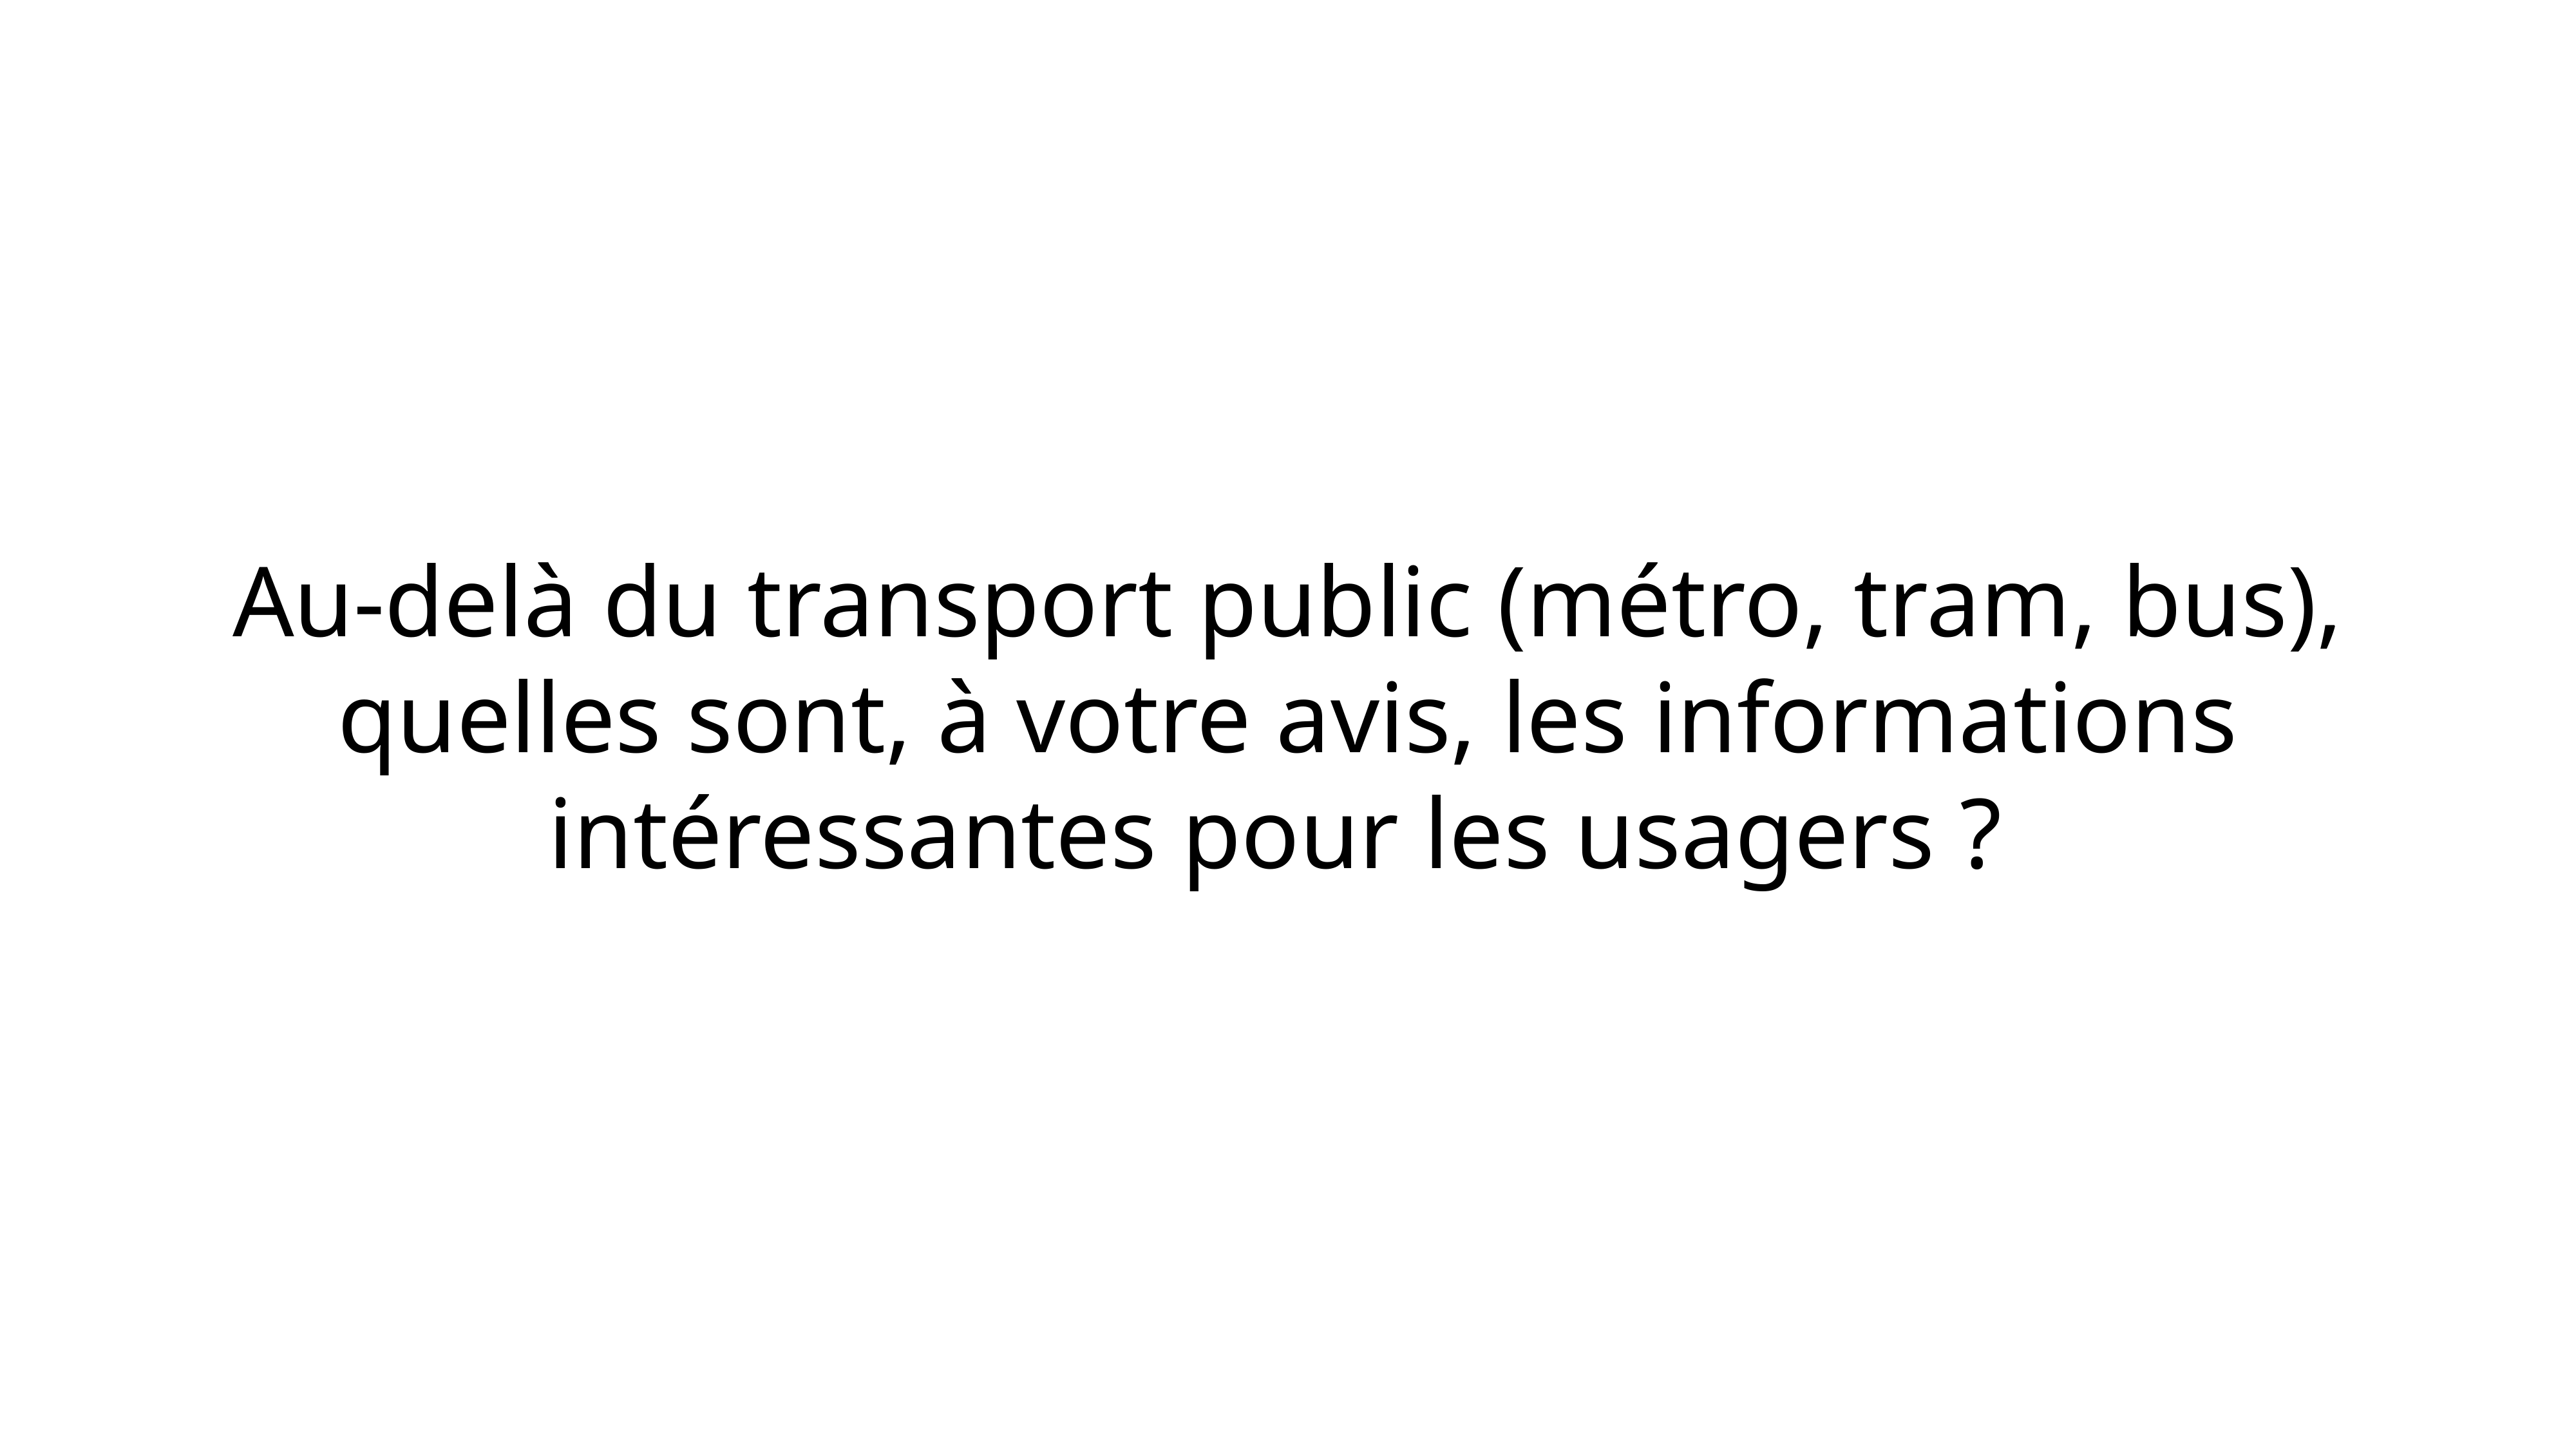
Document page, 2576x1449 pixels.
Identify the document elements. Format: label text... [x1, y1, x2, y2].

text_box Au-delà du transport public (métro, tram, bus), quelles sont, à votre avis, les informations intéressantes pour les usagers ? [212, 530, 2364, 919]
